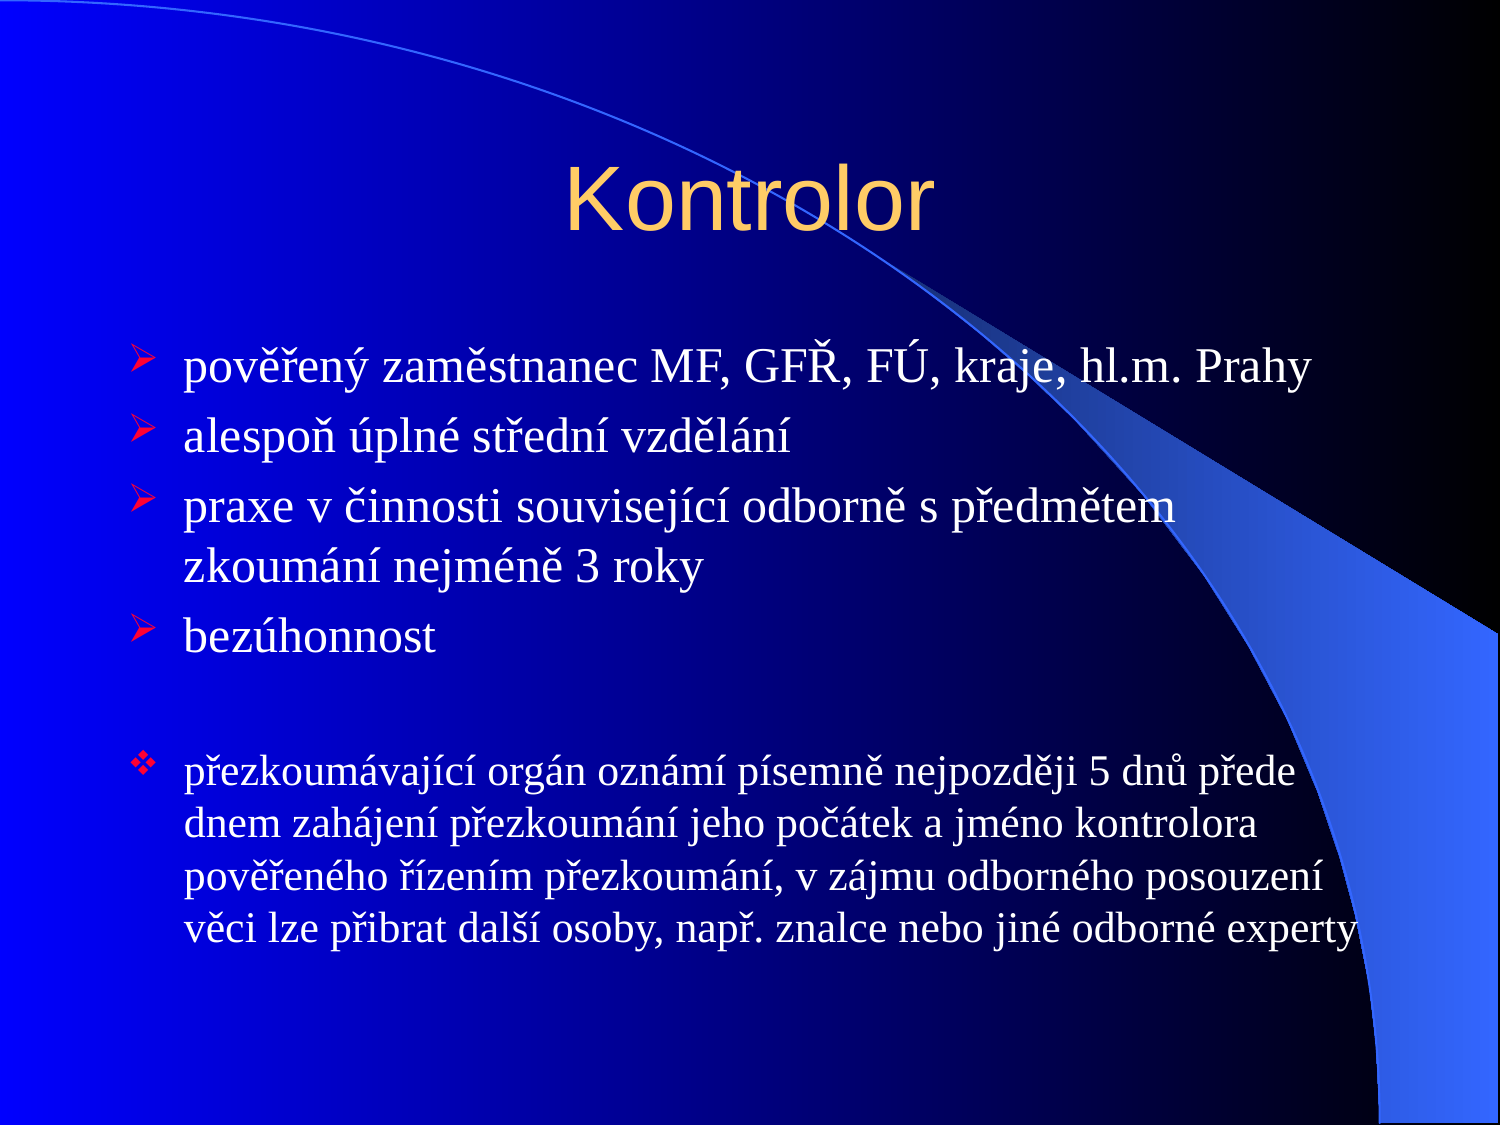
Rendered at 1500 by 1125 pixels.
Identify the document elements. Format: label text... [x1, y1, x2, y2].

list pověřený zaměstnanec MF, GFŘ, FÚ, kraje, hl.m. Prahy alespoň úplné střední vzdělání praxe v činnosti související odborně s předmětem zkoumání nejméně 3 roky bezúhonnost přezkoumávající orgán oznámí písemně nejpozději 5 dnů přede dnem zahájení přezkoumání jeho počátek a jméno kontrolora pověřeného řízením přezkoumání, v zájmu odborného posouzení věci lze přibrat další osoby, např. znalce nebo jiné odborné experty [112, 324, 1388, 1000]
title Kontrolor [112, 99, 1388, 288]
